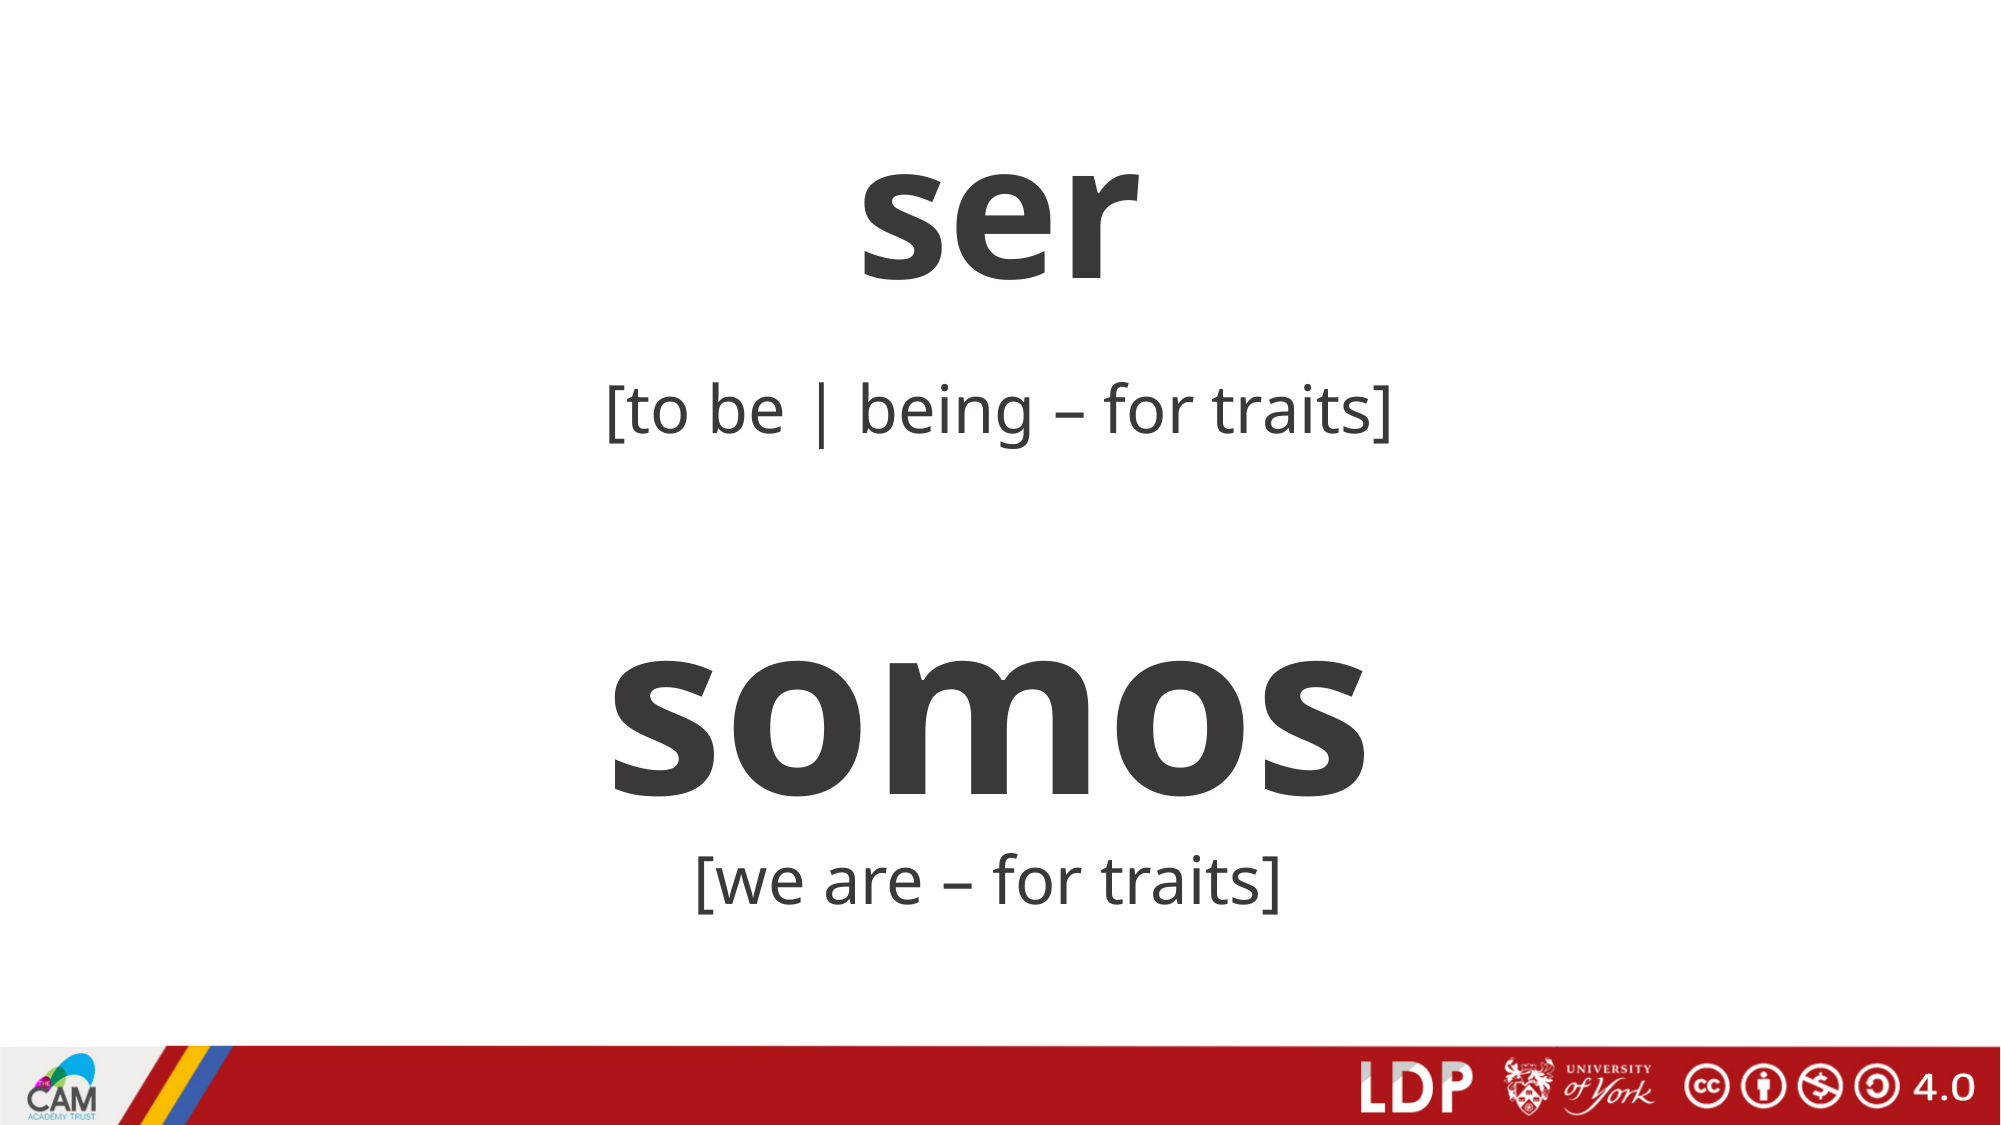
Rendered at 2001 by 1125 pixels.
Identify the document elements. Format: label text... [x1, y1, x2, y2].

text_box [we are – for traits] [0, 830, 1989, 927]
text_box [to be | being – for traits] [0, 359, 2000, 456]
title ser [137, 108, 1863, 327]
picture [0, 0, 2001, 1125]
text_box somos [0, 547, 1989, 830]
